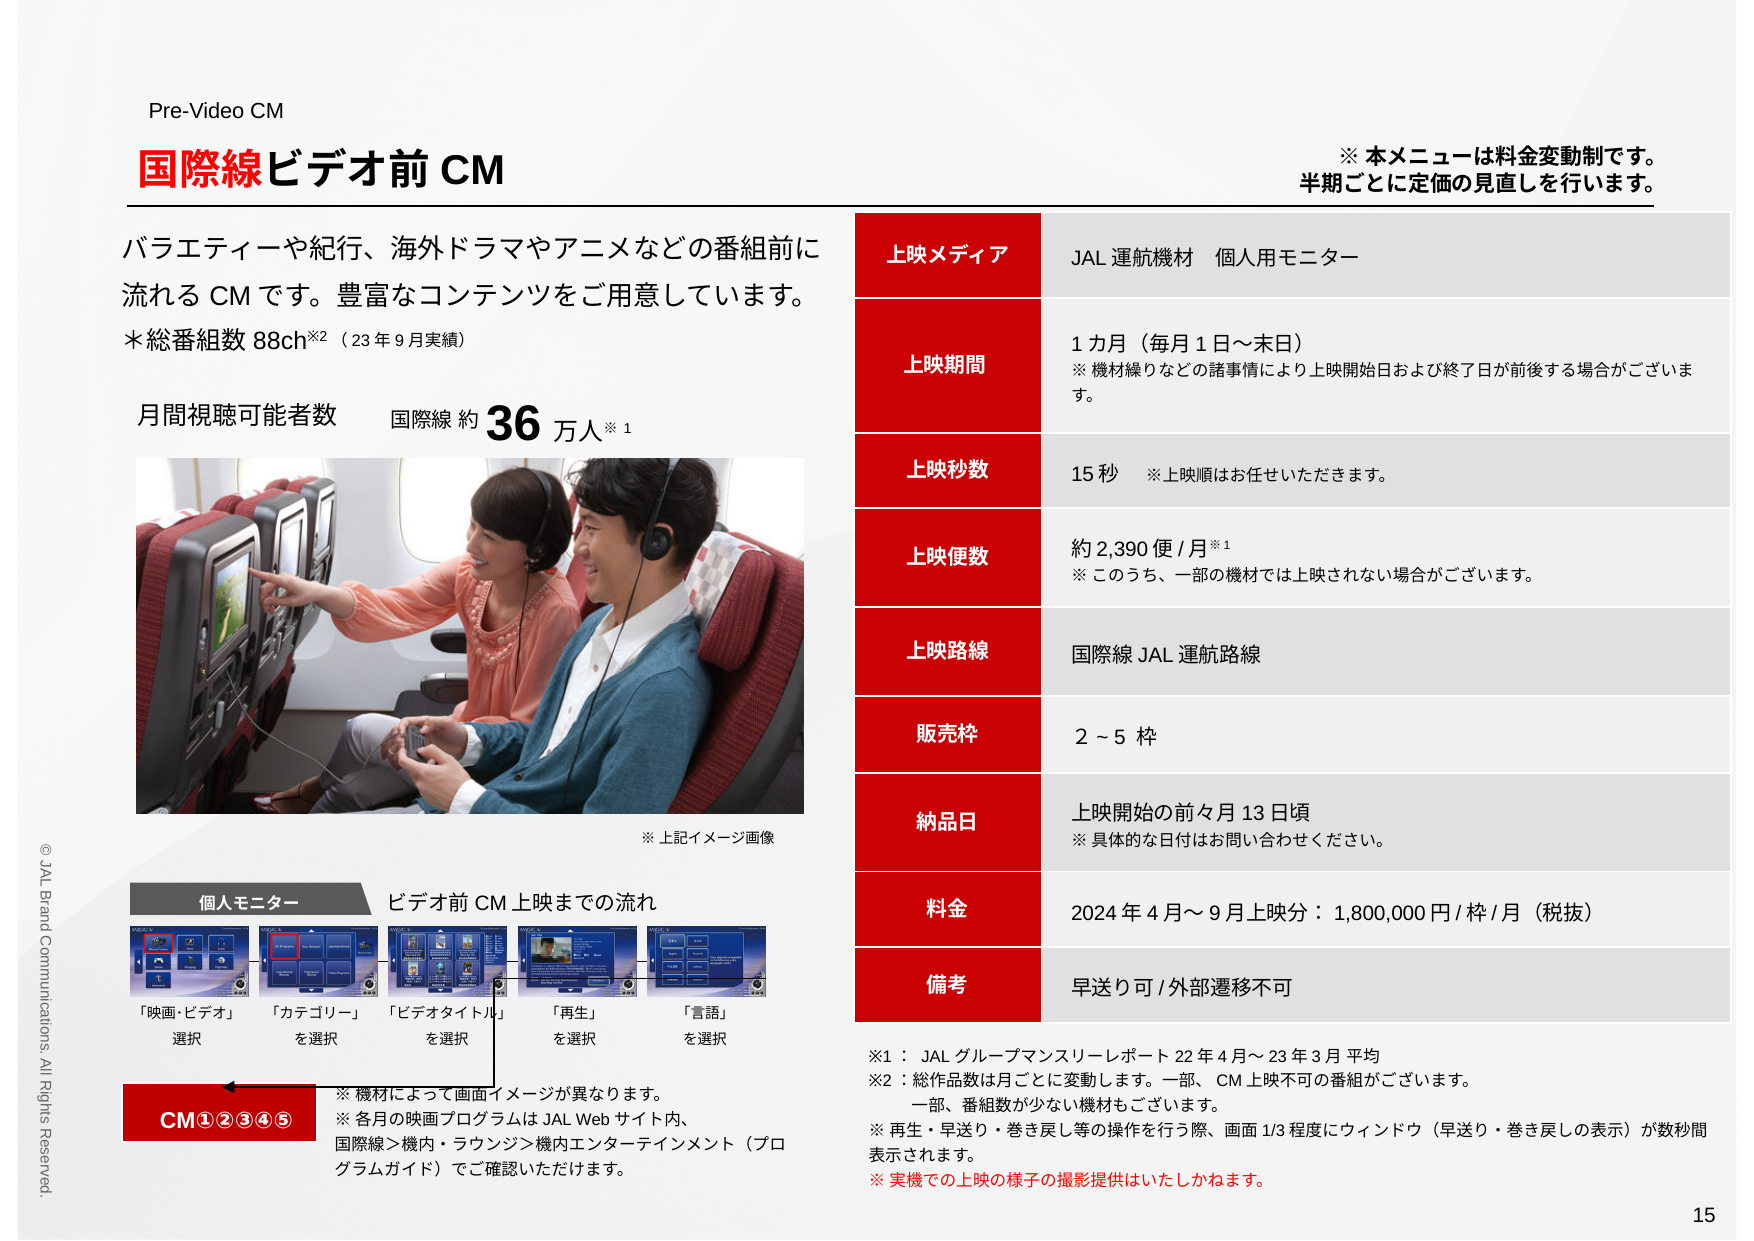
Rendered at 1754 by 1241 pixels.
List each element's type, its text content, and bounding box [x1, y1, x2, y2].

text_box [221, 978, 766, 1088]
table_cell 1カ月（毎月1日〜末日） ※機材繰りなどの諸事情により上映開始日および終了日が前後する場合がございます。 [1042, 299, 1730, 432]
text_box [365, 895, 371, 915]
text_box （23年9月実績） [315, 321, 551, 354]
table_cell 約2,390便/月※1 ※このうち、一部の機材では上映されない場合がございます。 [1042, 509, 1730, 606]
text_box ｢映画･ビデオ｣ 選択 [116, 988, 216, 1055]
text_box Pre-Video CM [133, 77, 506, 131]
table_cell 早送り可/外部遷移不可 [1042, 948, 1730, 1022]
table_cell ２~ 5 枠 [1042, 697, 1730, 772]
text_box 個人モニター [134, 876, 365, 921]
table_cell 販売枠 [855, 697, 1041, 772]
text_box バラエティーや紀行、海外ドラマやアニメなどの番組前に流れるCMです。豊富なコンテンツをご用意しています。 ＊総番組数88ch※2 [106, 208, 853, 409]
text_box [121, 356, 651, 460]
table_cell 上映期間 [855, 299, 1041, 432]
table_header 上映メディア [855, 215, 1041, 297]
text_box ※本メニューは料金変動制です。 半期ごとに定価の見直しを行います。 [1017, 135, 1683, 203]
table_cell 上映便数 [855, 509, 1041, 606]
text_box [130, 882, 134, 915]
table_cell 2024年4月～9月上映分：1,800,000円/枠/月（税抜） [1042, 872, 1730, 946]
text_box 国際線ビデオ前CM [123, 112, 675, 201]
table_header JAL運航機材 個人用モニター [1042, 213, 1730, 297]
table_cell 上映開始の前々月13日頃 ※具体的な日付はお問い合わせください。 [1042, 774, 1730, 871]
slide_number 15 [1587, 1198, 1731, 1241]
table_cell 国際線JAL運航路線 [1042, 608, 1730, 695]
text_box ビデオ前CM上映までの流れ [371, 870, 679, 922]
text_box CM①②③④⑤ [109, 1085, 345, 1141]
table_cell 15秒 ※上映順はお任せいただきます。 [1042, 434, 1730, 507]
text_box ※1： JALグループマンスリーレポート22年4月～23年3月 平均 ※2：総作品数は月ごとに変動します。一部、CM上映不可の番組がございます。 一部、番組数が少ない機材もございます。 ※再生・早送り・巻き戻し等の操作を行う際、画面1/3程度にウィンドウ（早送り・巻き戻しの表示）が数秒間表示されます。 ※実機での上映の様子の撮影提供はいたしかねます。 [853, 1032, 1731, 1198]
table_cell 納品日 [855, 774, 1041, 871]
table_cell 備考 [855, 948, 1041, 1022]
table_cell 上映秒数 [855, 434, 1041, 507]
table_cell 料金 [855, 872, 1041, 946]
text_box ※機材によって画面イメージが異なります。 ※各月の映画プログラムはJAL Webサイト内、 国際線＞機内・ラウンジ＞機内エンターテインメント（プログラムガイド）でご確認いただけます。 [319, 1071, 805, 1187]
picture [0, 0, 1754, 1241]
table_cell 上映路線 [855, 608, 1041, 695]
text_box ※上記イメージ画像 [625, 813, 853, 854]
